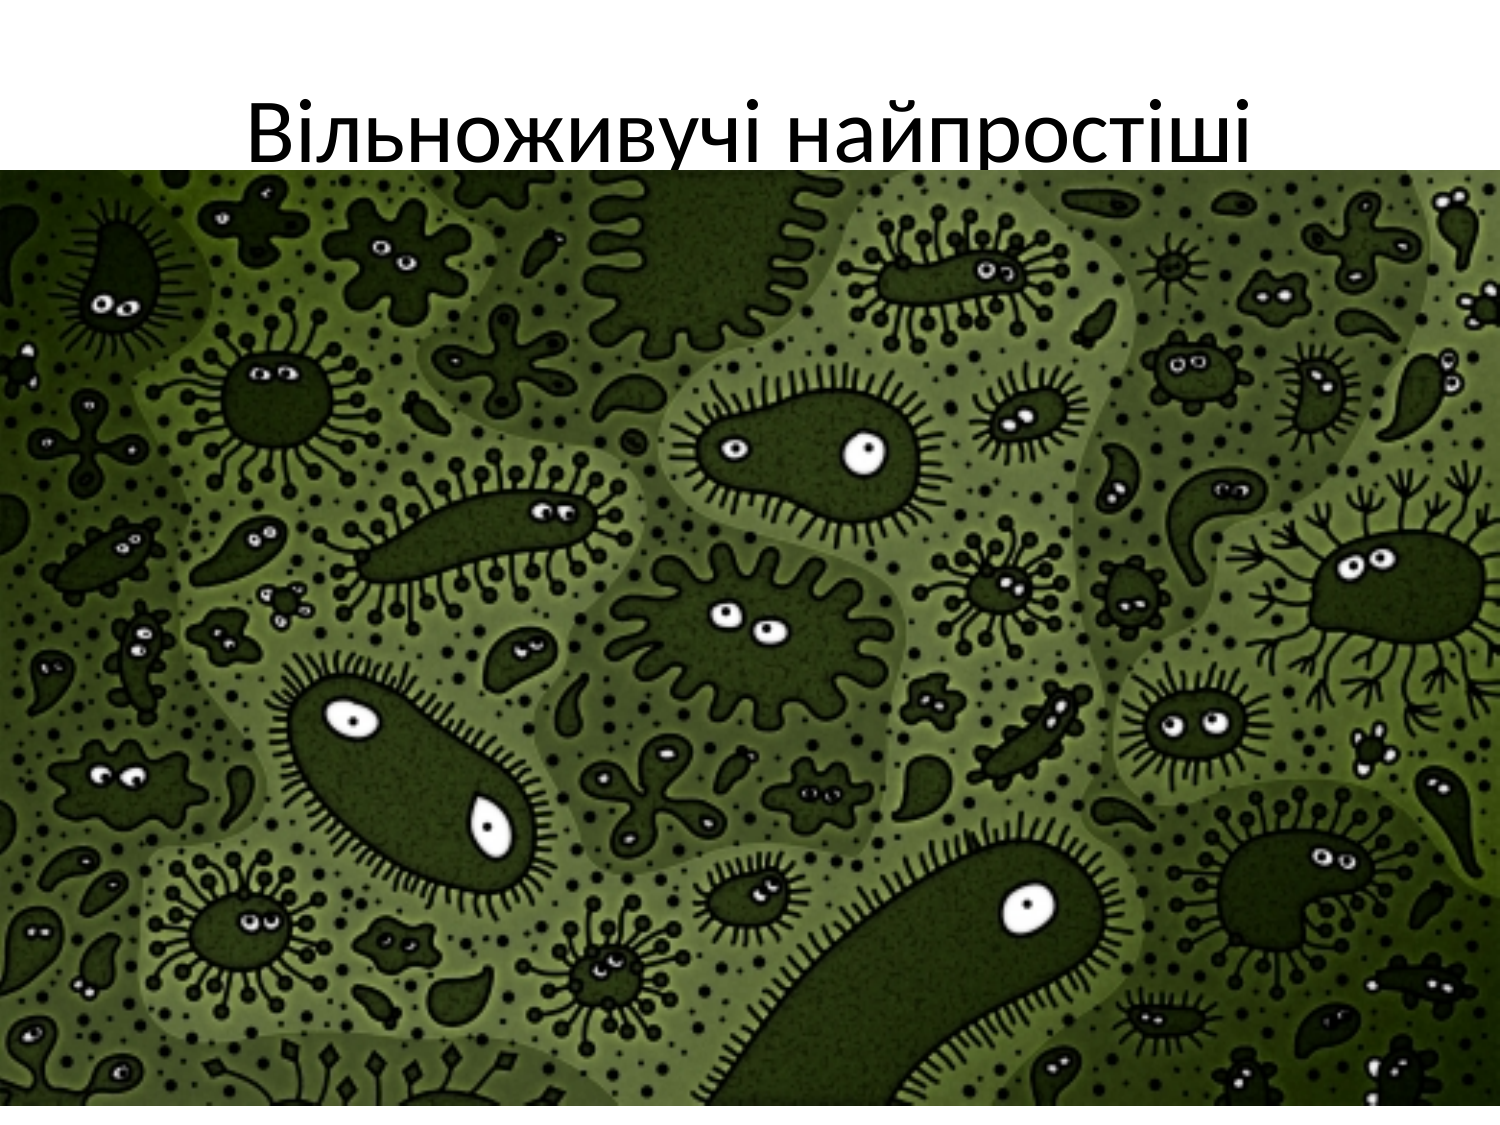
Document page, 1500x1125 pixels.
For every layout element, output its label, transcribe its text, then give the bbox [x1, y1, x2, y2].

picture [0, 169, 1500, 1107]
title Вільноживучі найпростіші [112, 30, 1388, 168]
